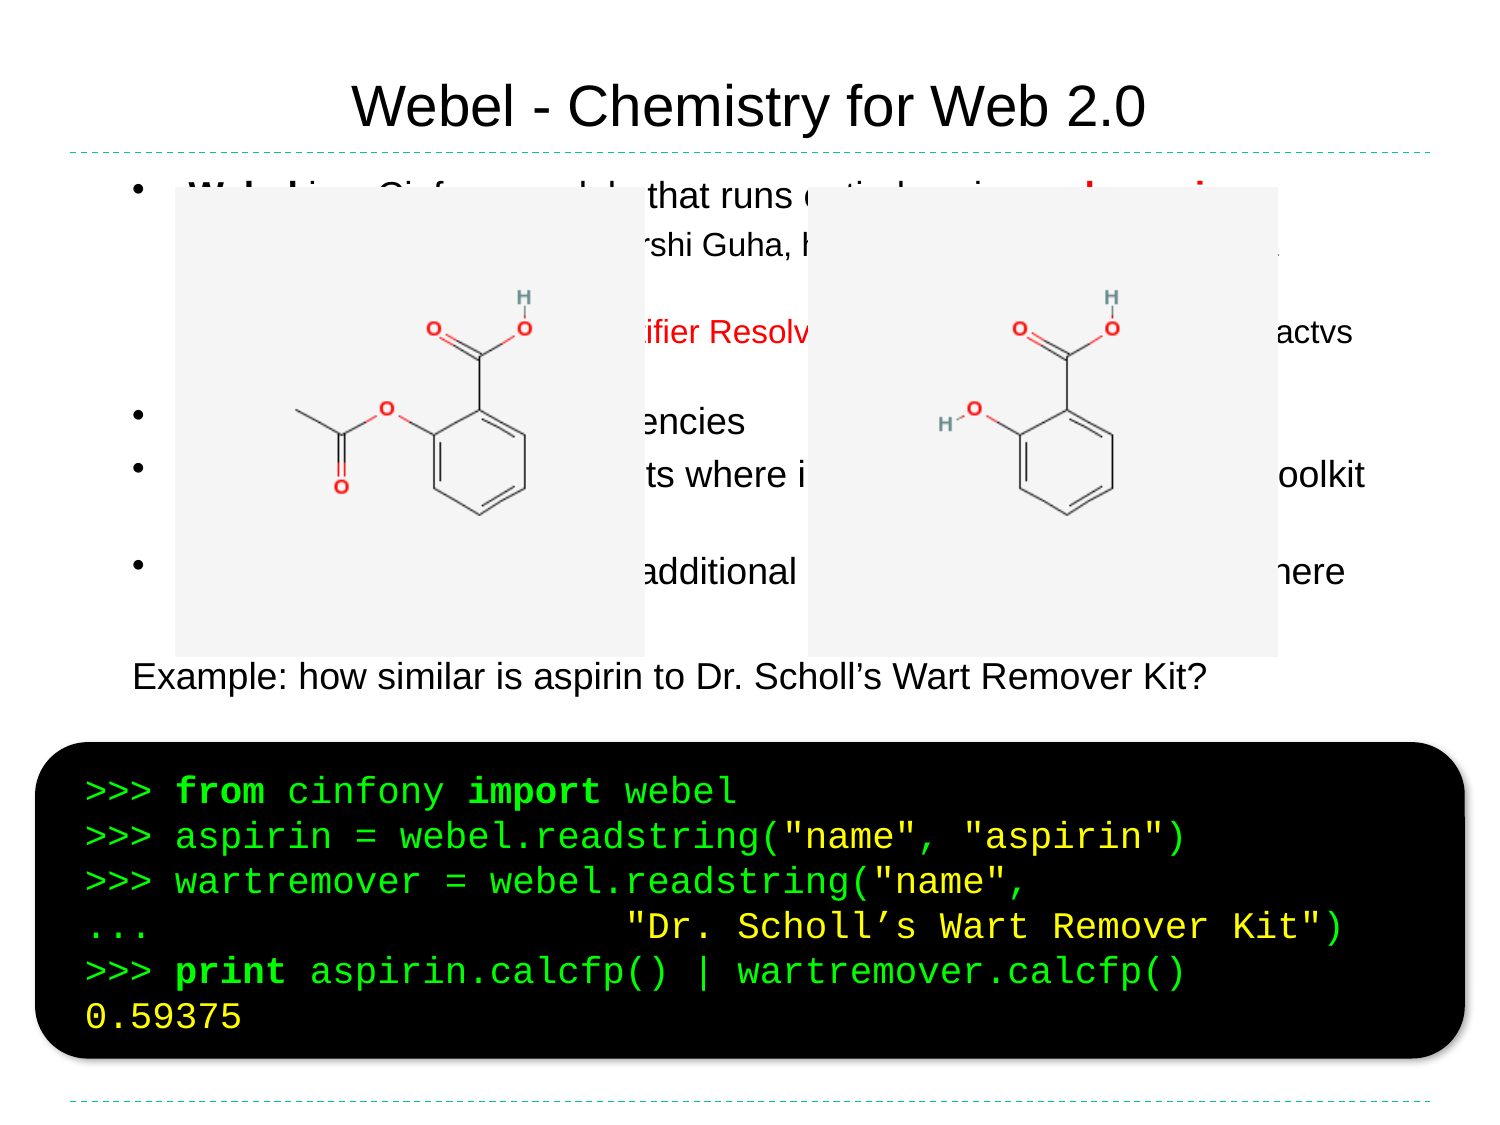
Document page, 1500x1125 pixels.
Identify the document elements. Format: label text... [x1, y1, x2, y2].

title Webel - Chemistry for Web 2.0 [112, 52, 1388, 153]
picture [175, 187, 645, 657]
list Webel is a Cinfony module that runs entirely using web services CDK webservices by Rajarshi Guha, hosted by Ola Spjuth at Uppsala University NCI/CADD Chemical Identifier Resolver by Markus Sitzmann (uses Cactvs for much of backend) Easy to install – no dependencies Can be used in environments where installing a cheminformatics toolkit is not possible Web services may provide additional services not available elsewhere Example: how similar is aspirin to Dr. Scholl’s Wart Remover Kit? [116, 163, 1393, 669]
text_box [34, 741, 1466, 1059]
picture [808, 187, 1278, 657]
